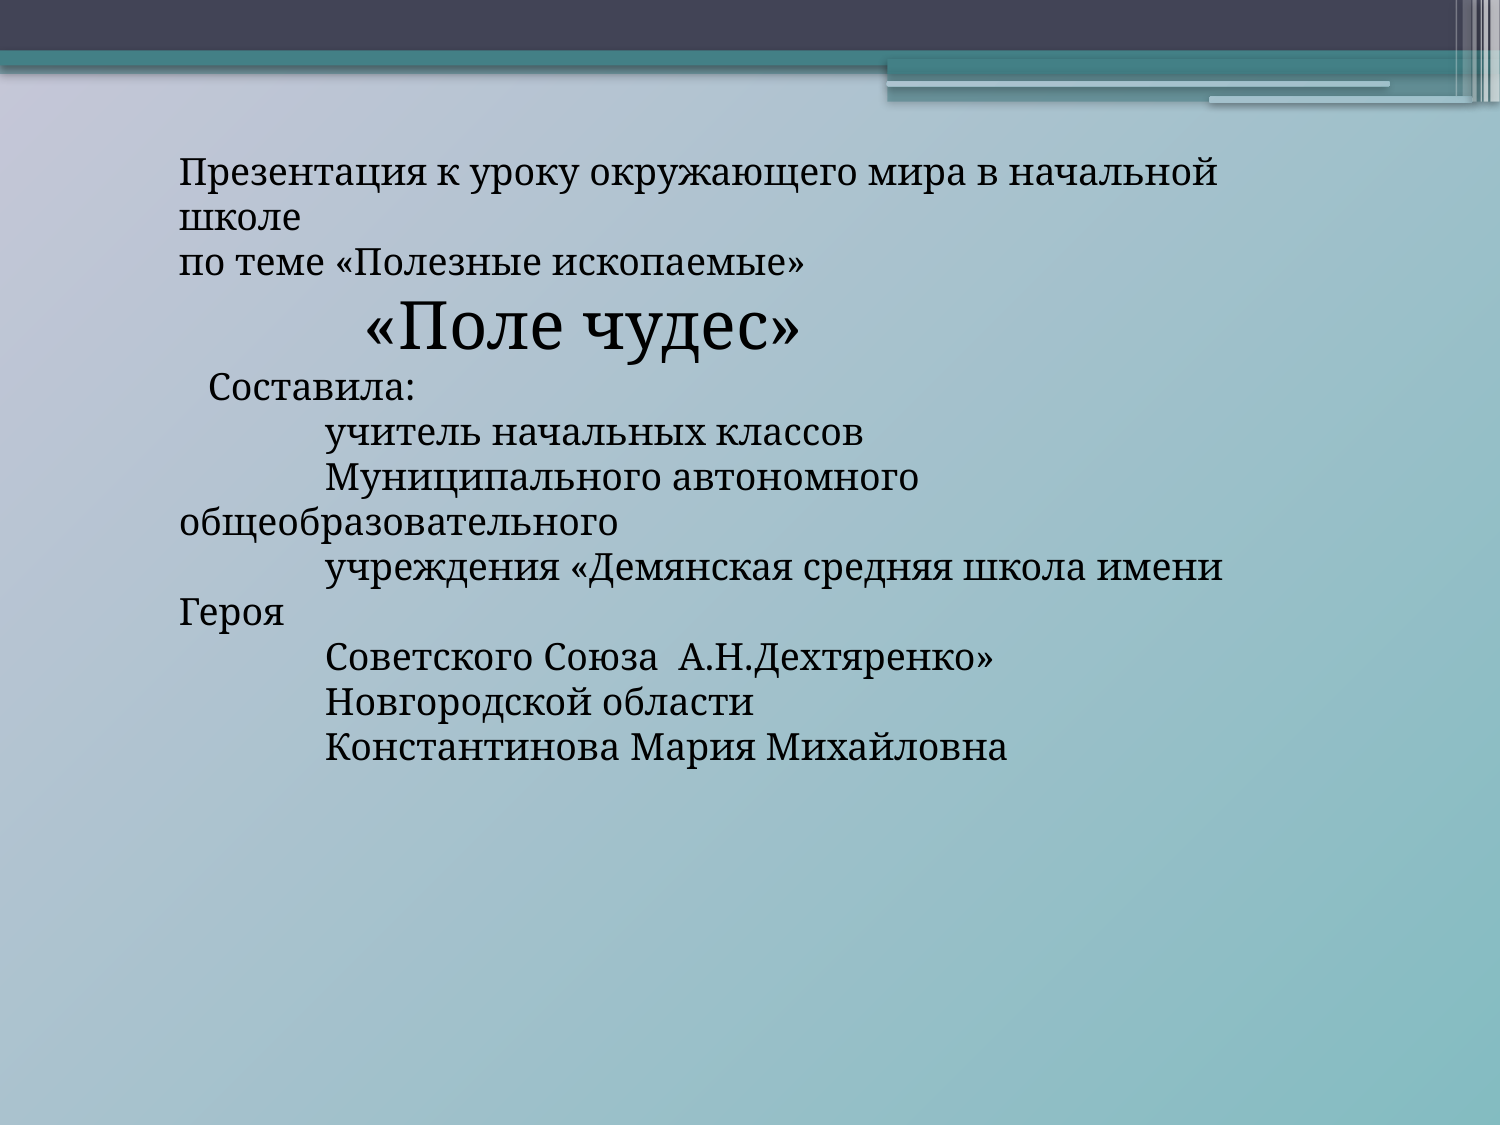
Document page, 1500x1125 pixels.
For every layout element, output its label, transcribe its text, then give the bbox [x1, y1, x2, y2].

text_box Презентация к уроку окружающего мира в начальной школе по теме «Полезные ископаемые» «Поле чудес» Составила: учитель начальных классов Муниципального автономного общеобразовательного учреждения «Демянская средняя школа имени Героя Советского Союза А.Н.Дехтяренко» Новгородской области Константинова Мария Михайловна [163, 140, 1323, 821]
